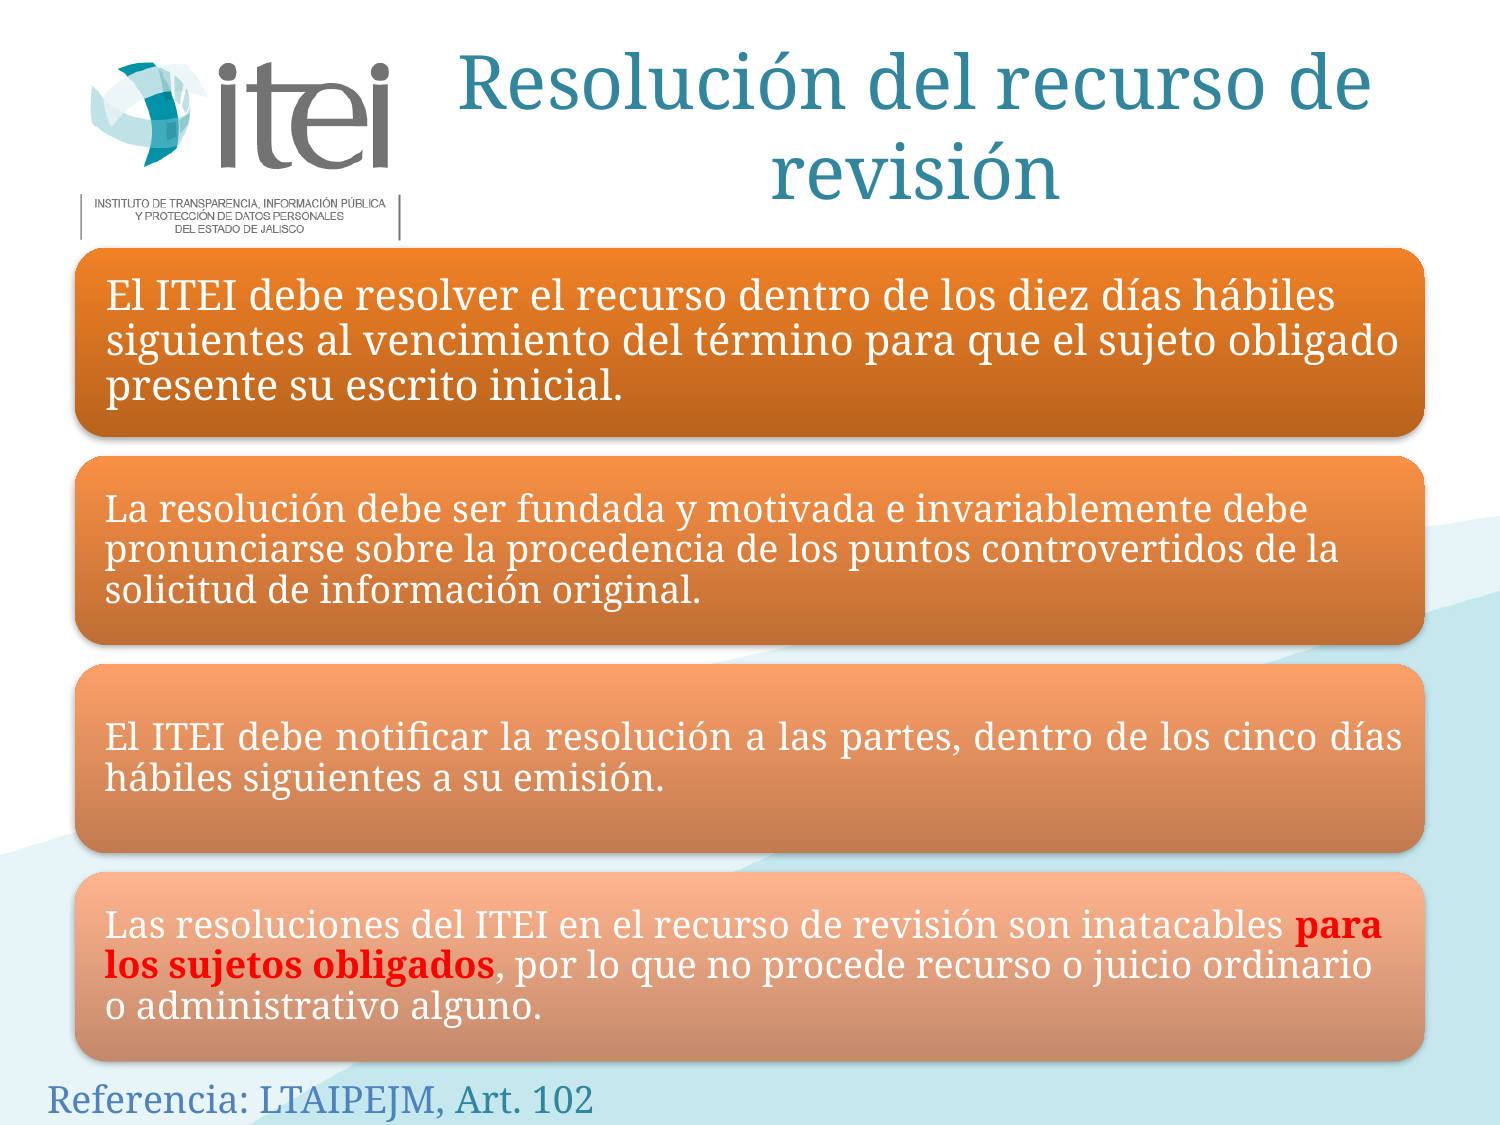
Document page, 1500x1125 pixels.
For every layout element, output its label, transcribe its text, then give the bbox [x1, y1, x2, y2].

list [74, 238, 1426, 1071]
picture [0, 0, 1500, 1125]
text_box Referencia: LTAIPEJM, Art. 102 [32, 1068, 610, 1125]
title Resolución del recurso de revisión [407, 30, 1425, 219]
